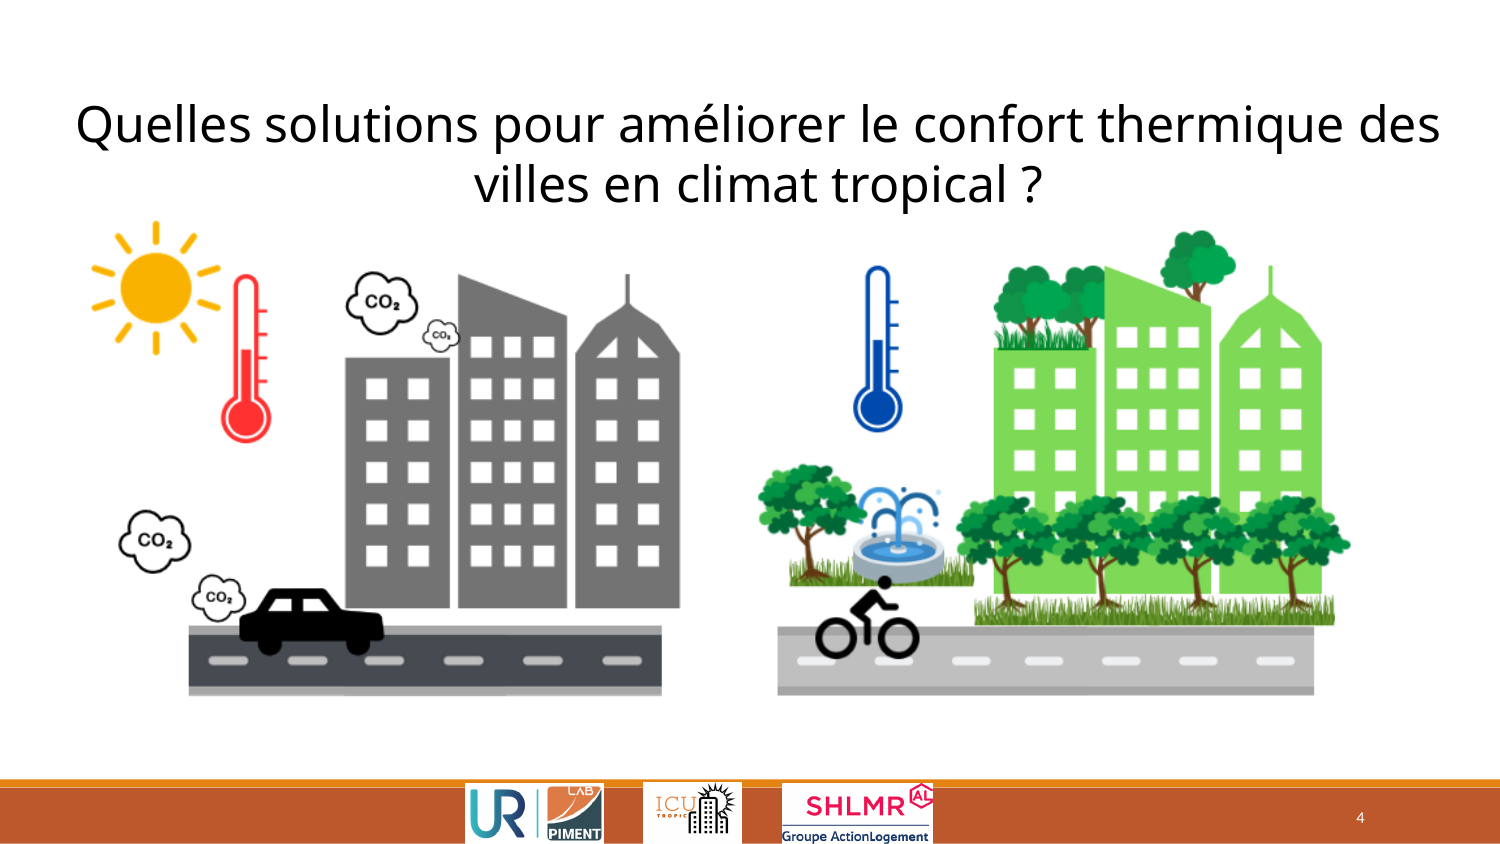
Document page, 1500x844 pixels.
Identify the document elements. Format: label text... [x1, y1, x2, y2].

text_box Quelles solutions pour améliorer le confort thermique des villes en climat tropical ? [40, 85, 1477, 220]
picture [643, 782, 742, 844]
picture [465, 783, 604, 844]
picture [782, 783, 933, 844]
picture [752, 227, 1352, 711]
picture [73, 213, 686, 704]
slide_number 4 [1218, 794, 1380, 840]
